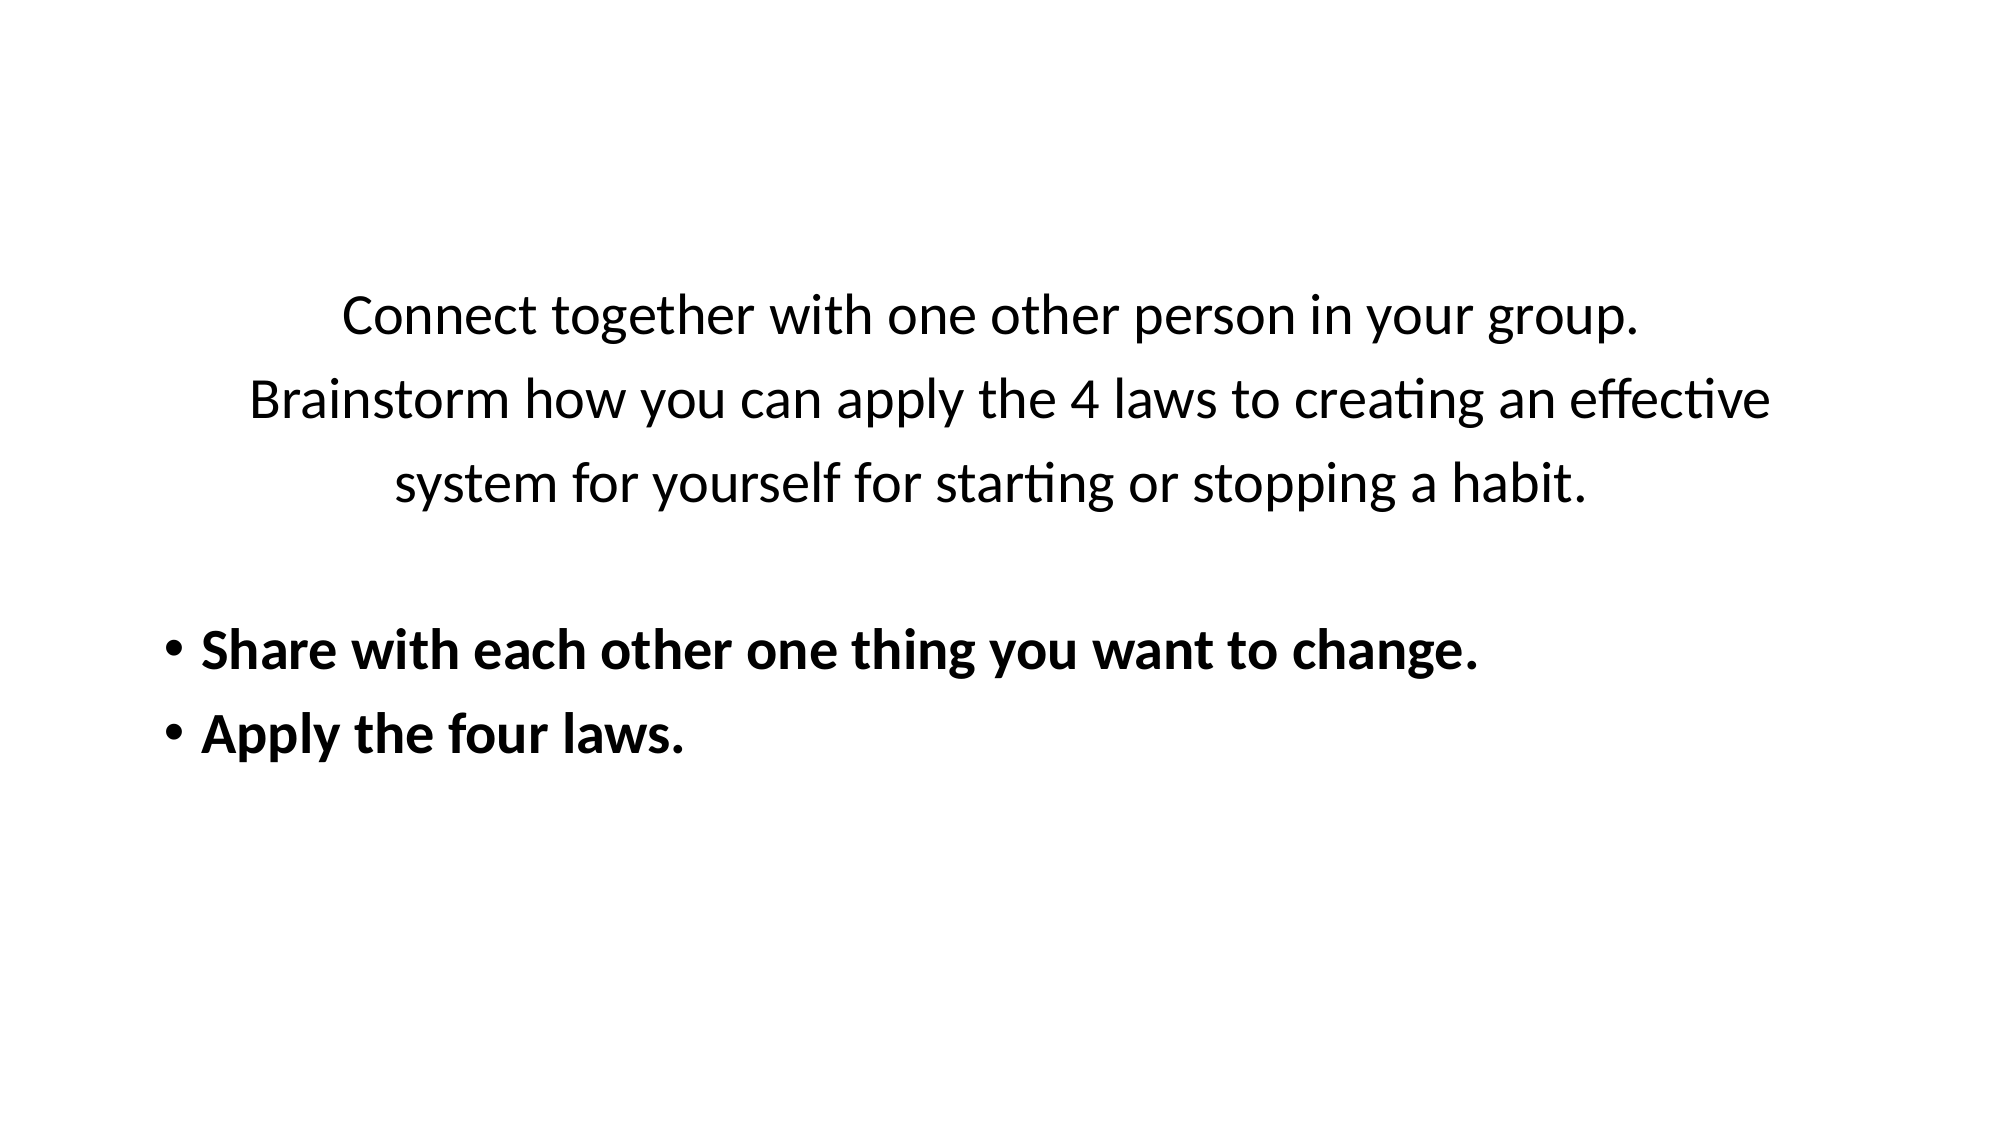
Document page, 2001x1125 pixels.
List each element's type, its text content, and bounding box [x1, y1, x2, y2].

list Connect together with one other person in your group. Brainstorm how you can apply the 4 laws to creating an effective system for yourself for starting or stopping a habit. Share with each other one thing you want to change. Apply the four laws. [148, 18, 1874, 1096]
